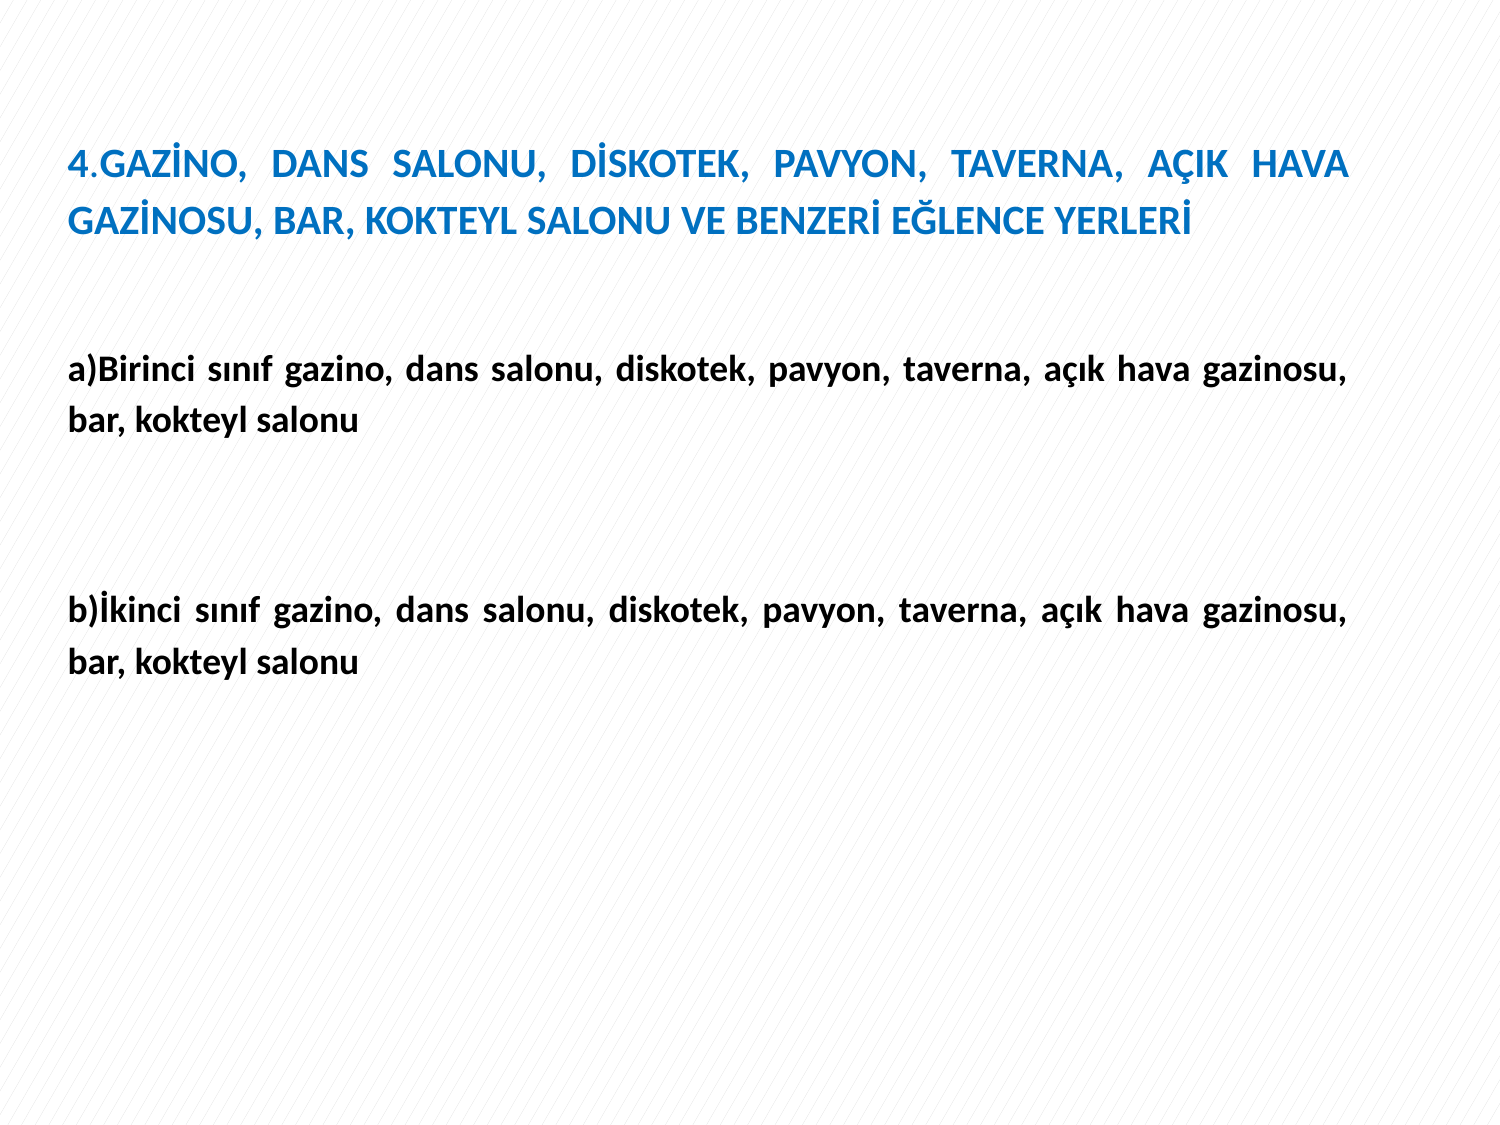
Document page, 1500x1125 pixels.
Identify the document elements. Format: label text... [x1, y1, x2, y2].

text_box 4.GAZİNO, DANS SALONU, DİSKOTEK, PAVYON, TAVERNA, AÇIK HAVA GAZİNOSU, BAR, KOKTEYL SALONU VE BENZERİ EĞLENCE YERLERİ a)Birinci sınıf gazino, dans salonu, diskotek, pavyon, taverna, açık hava gazinosu, bar, kokteyl salonu b)İkinci sınıf gazino, dans salonu, diskotek, pavyon, taverna, açık hava gazinosu, bar, kokteyl salonu [53, 120, 1365, 690]
